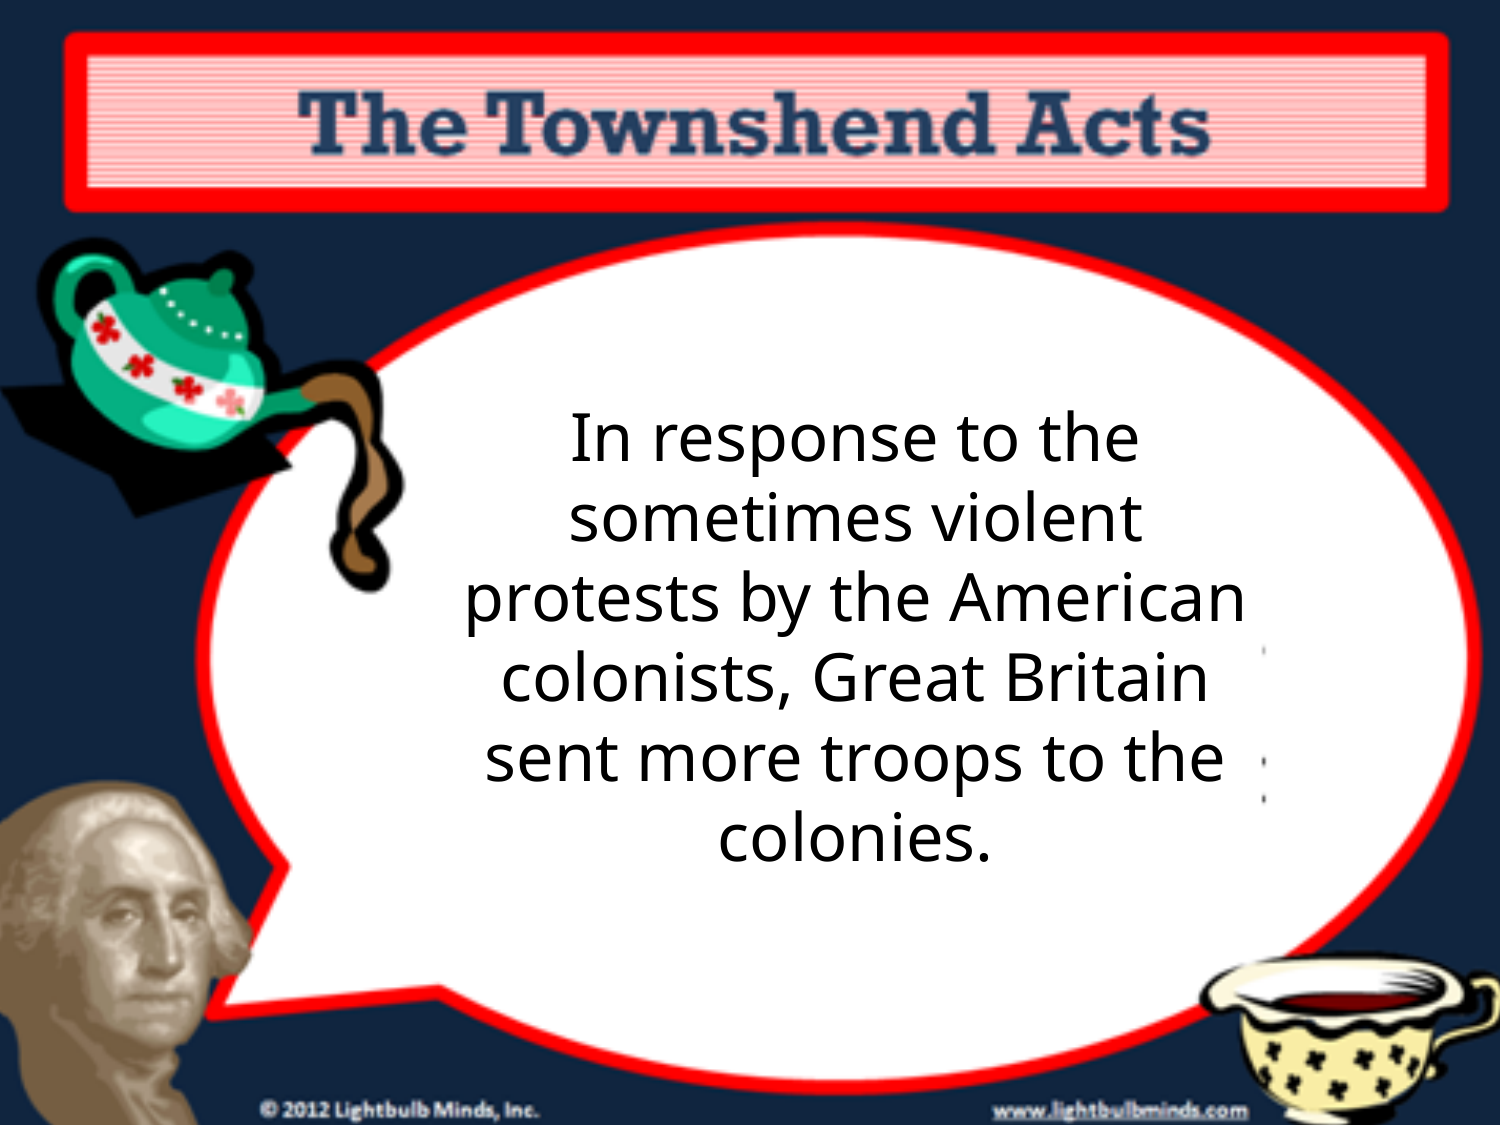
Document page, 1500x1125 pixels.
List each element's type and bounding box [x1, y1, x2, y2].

list [0, 0, 1500, 1125]
